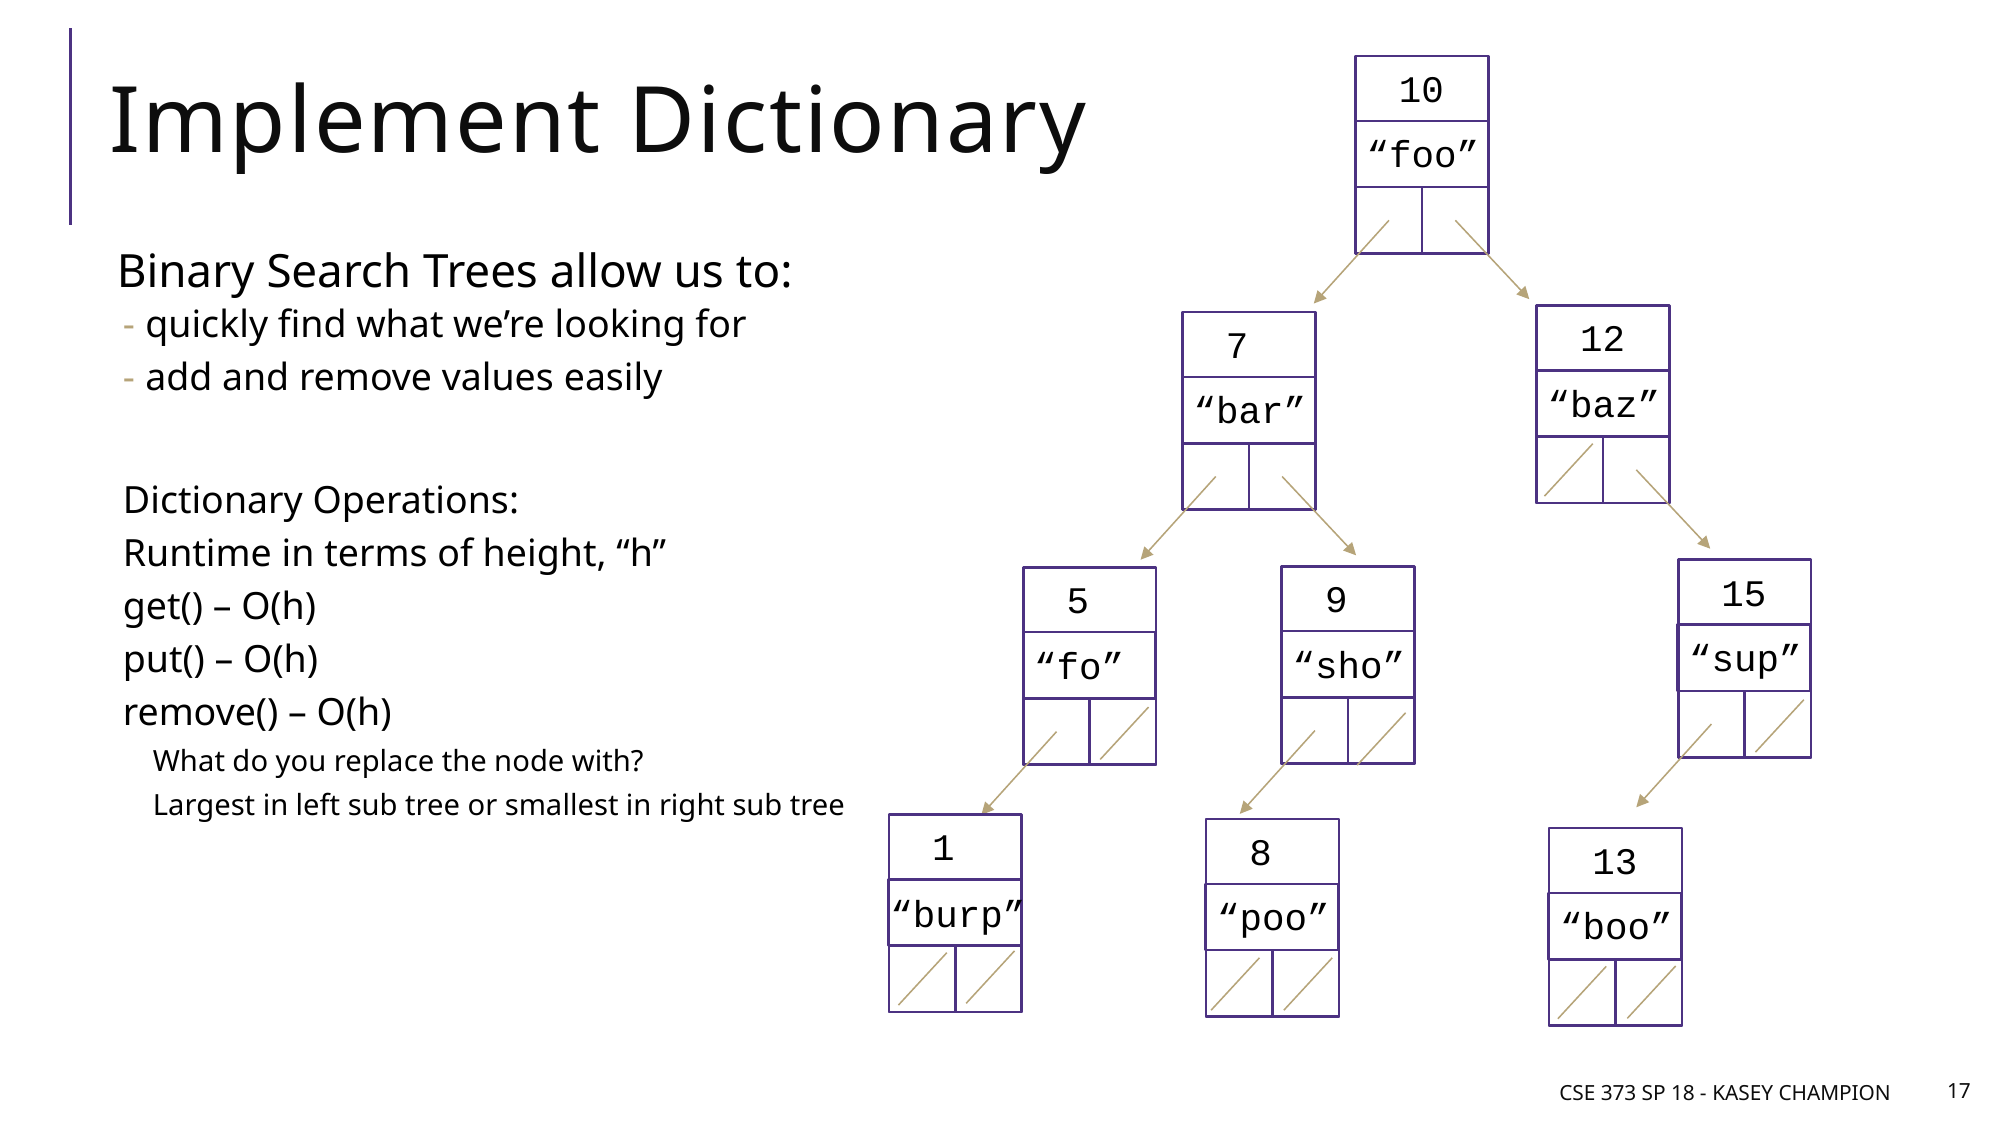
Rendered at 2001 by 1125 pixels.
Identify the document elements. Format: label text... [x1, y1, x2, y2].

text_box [1210, 957, 1260, 1011]
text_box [1356, 712, 1406, 766]
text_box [1636, 559, 1818, 808]
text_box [898, 952, 948, 1006]
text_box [1627, 965, 1676, 1019]
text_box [981, 567, 1157, 816]
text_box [965, 950, 1015, 1004]
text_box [1544, 827, 1689, 1027]
slide_number 17 [1916, 1069, 1986, 1115]
title Implement Dictionary [94, 43, 1930, 210]
footer CSE 373 SP 18 - Kasey Champion [937, 1069, 1906, 1115]
list Binary Search Trees allow us to: quickly find what we’re looking for add and remove values easily Dictionary Operations: Runtime in terms of height, “h” get() – O(h) put() – O(h) remove() – O(h) What do you replace the node with? Largest in left sub tree or smallest in right sub tree [94, 240, 1930, 1035]
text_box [1239, 566, 1421, 815]
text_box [1557, 966, 1607, 1020]
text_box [1755, 699, 1805, 753]
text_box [1099, 706, 1149, 760]
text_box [1532, 305, 1711, 549]
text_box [874, 814, 1042, 1013]
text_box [1313, 55, 1530, 304]
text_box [1201, 818, 1346, 1017]
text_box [1544, 443, 1594, 497]
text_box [1140, 311, 1357, 560]
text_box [1283, 957, 1333, 1011]
